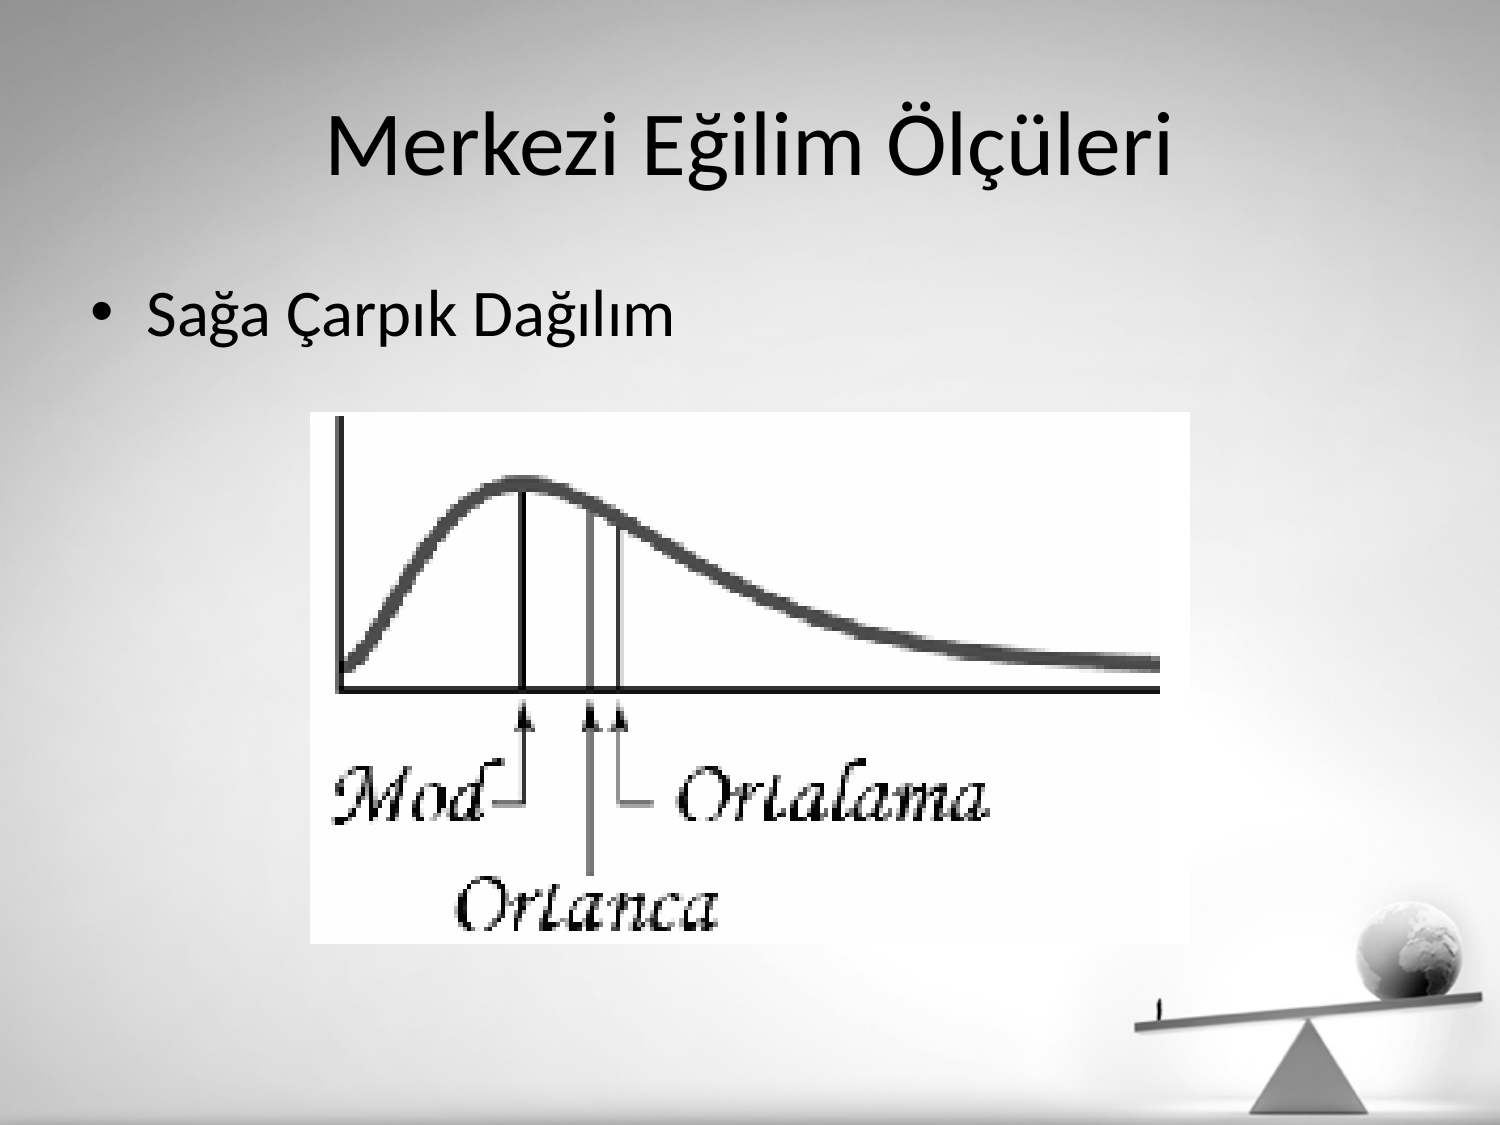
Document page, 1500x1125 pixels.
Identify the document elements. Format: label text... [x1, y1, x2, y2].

title Merkezi Eğilim Ölçüleri [75, 45, 1425, 233]
picture [0, 0, 1500, 1125]
list Sağa Çarpık Dağılım [75, 262, 1425, 1005]
